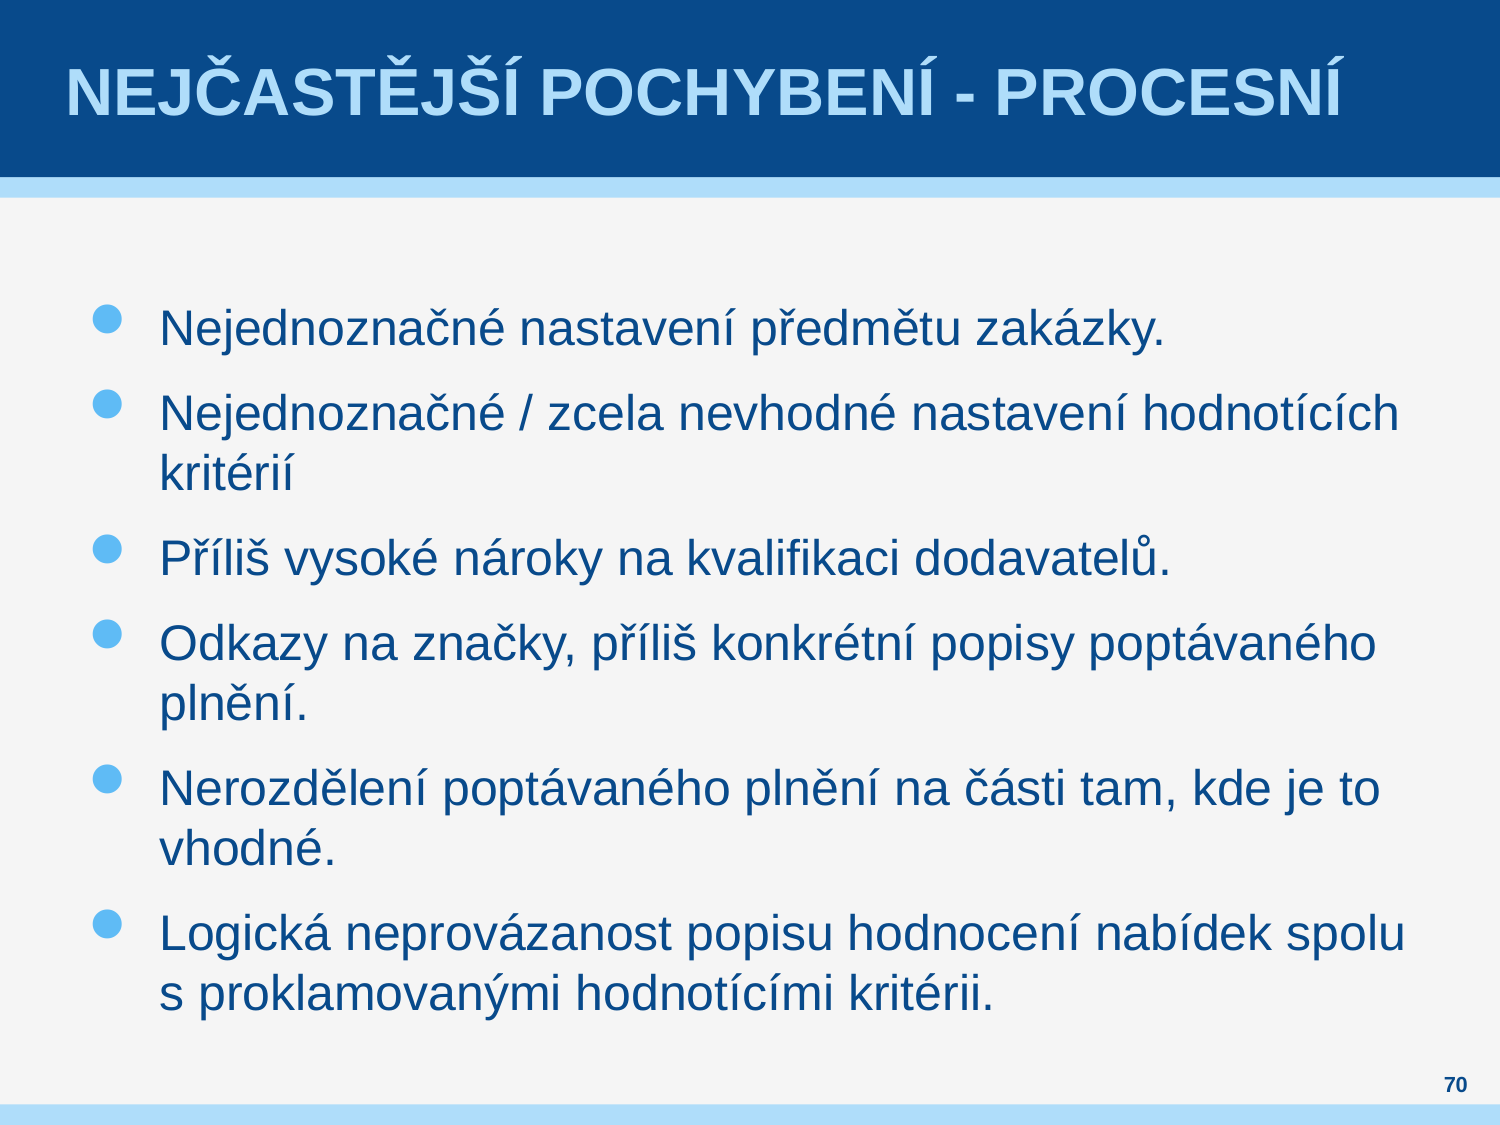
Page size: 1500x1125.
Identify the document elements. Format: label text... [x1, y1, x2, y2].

slide_number 70 [1417, 1068, 1495, 1099]
list Nejednoznačné nastavení předmětu zakázky. Nejednoznačné / zcela nevhodné nastavení hodnotících kritérií Příliš vysoké nároky na kvalifikaci dodavatelů. Odkazy na značky, příliš konkrétní popisy poptávaného plnění. Nerozdělení poptávaného plnění na části tam, kde je to vhodné. Logická neprovázanost popisu hodnocení nabídek spolu s proklamovanými hodnotícími kritérii. [88, 295, 1412, 1024]
title Nejčastější pochybení - procesní [59, 0, 1441, 178]
